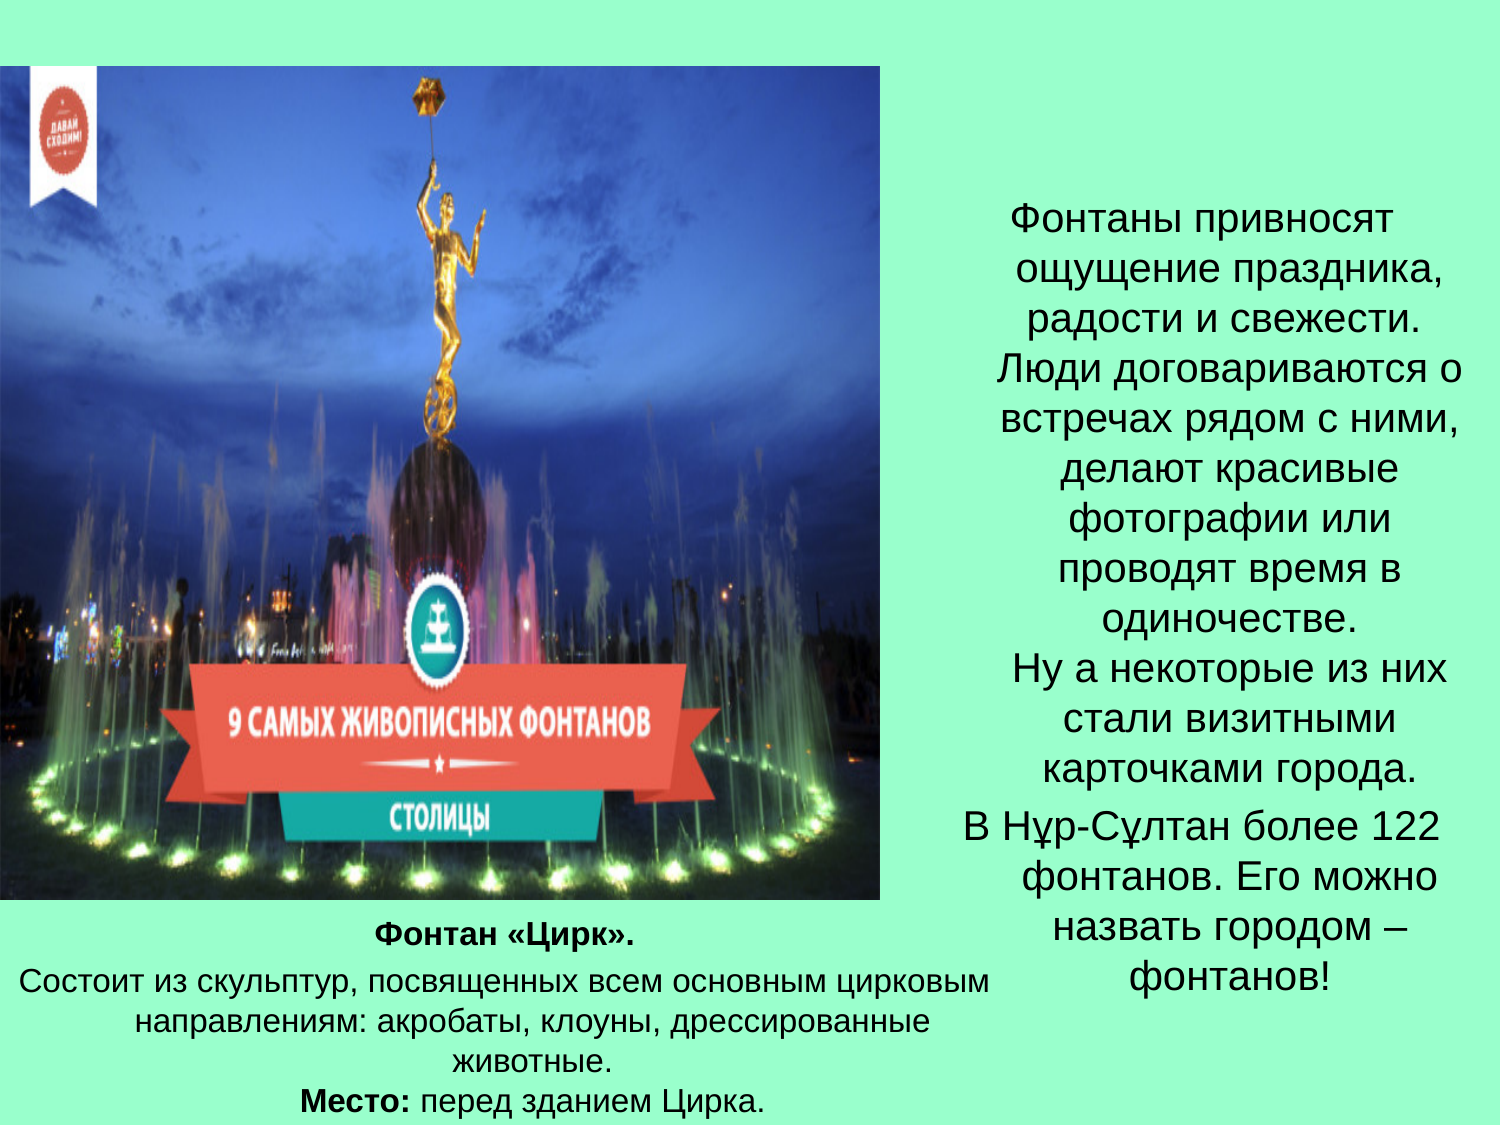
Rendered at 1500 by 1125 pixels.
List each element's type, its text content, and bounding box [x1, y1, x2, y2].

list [0, 66, 881, 900]
text_box Фонтан «Цирк». Состоит из скульптур, посвященных всем основным цирковым направлениям: акробаты, клоуны, дрессированные животные. Место: перед зданием Цирка. [0, 904, 1010, 1125]
list Фонтаны привносят ощущение праздника, радости и свежести. Люди договариваются о встречах рядом с ними, делают красивые фотографии или проводят время в одиночестве. Ну а некоторые из них стали визитными карточками города. В Нұр-Сұлтан более 122 фонтанов. Его можно назвать городом –фонтанов! [903, 66, 1500, 1095]
